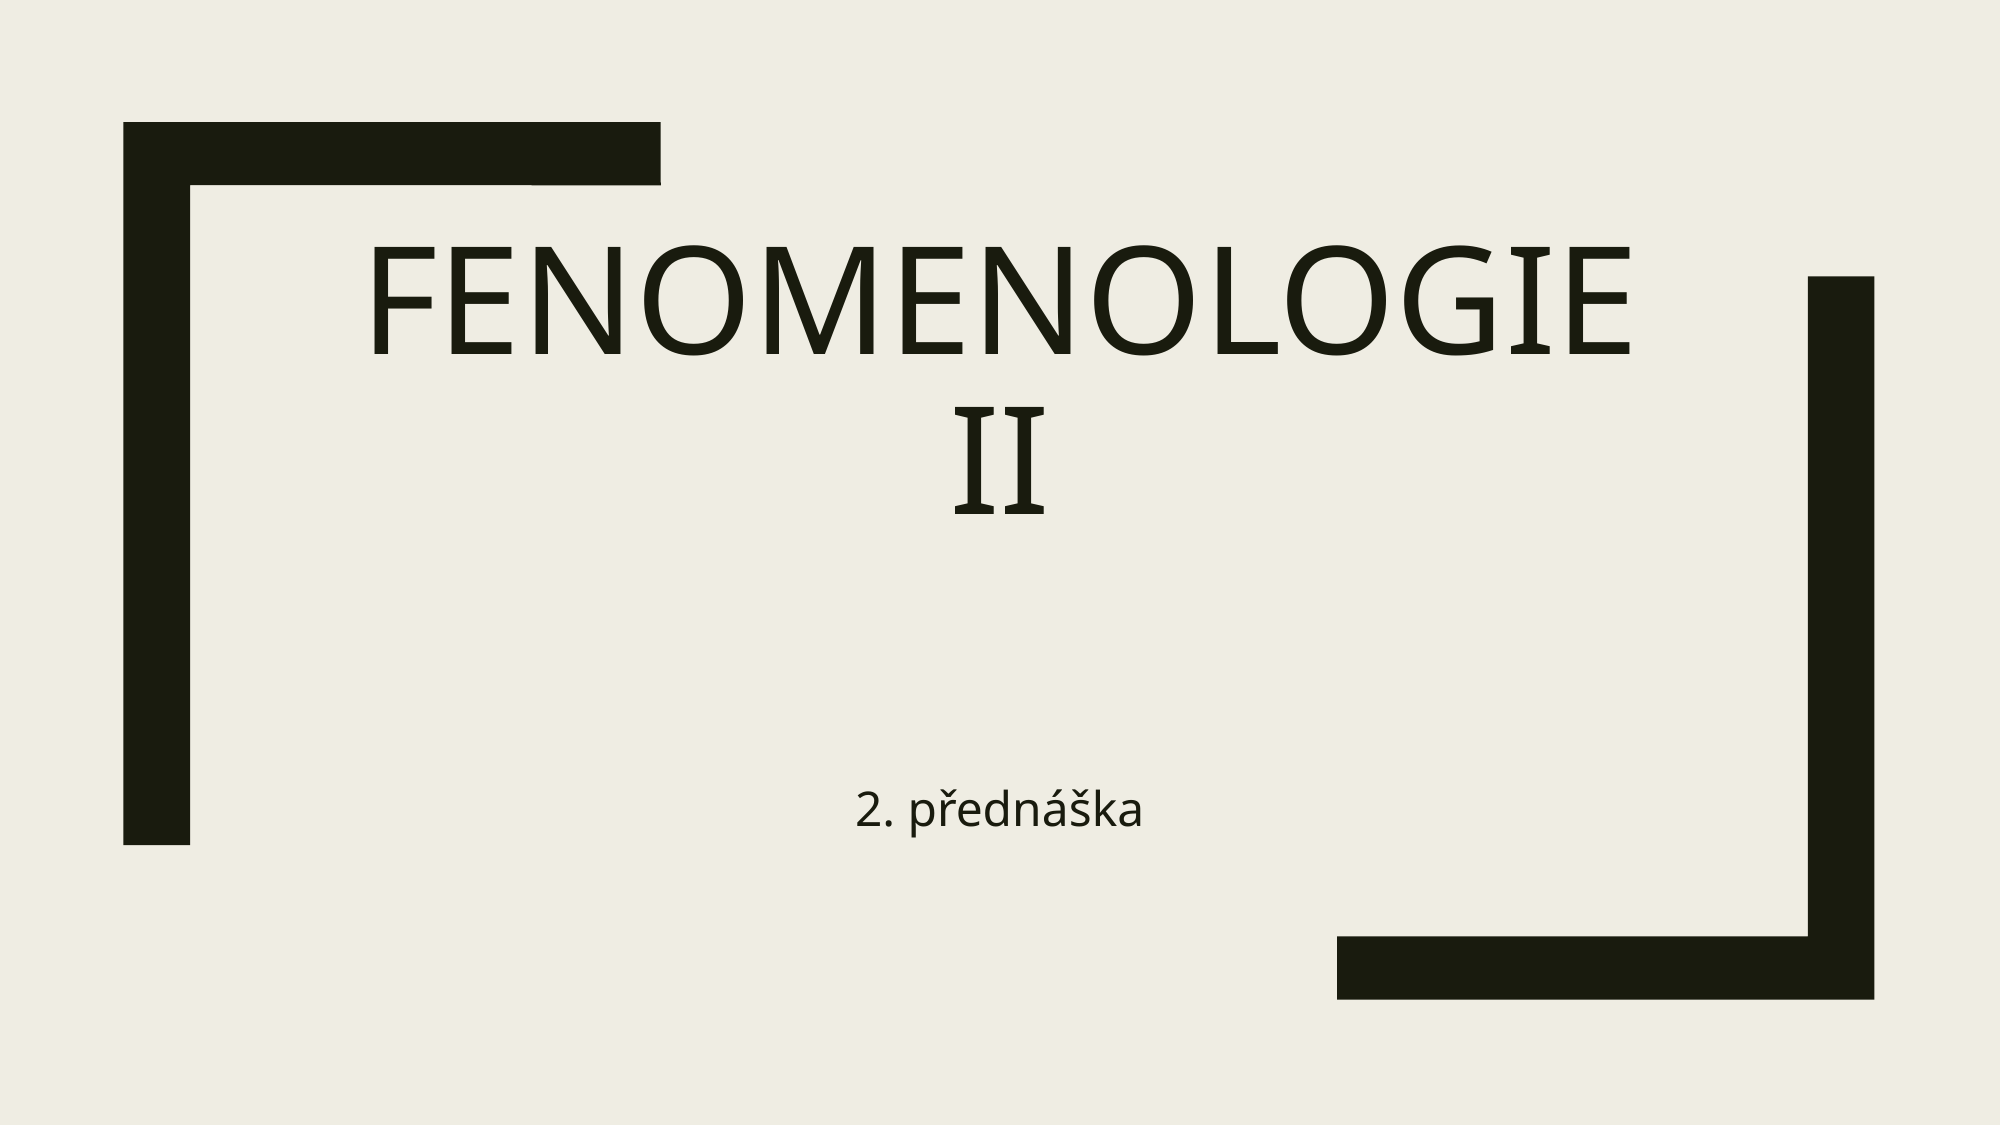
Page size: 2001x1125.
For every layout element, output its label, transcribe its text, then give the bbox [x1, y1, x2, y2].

title Fenomenologie II [314, 293, 1686, 555]
subtitle 2. přednáška [439, 764, 1561, 967]
